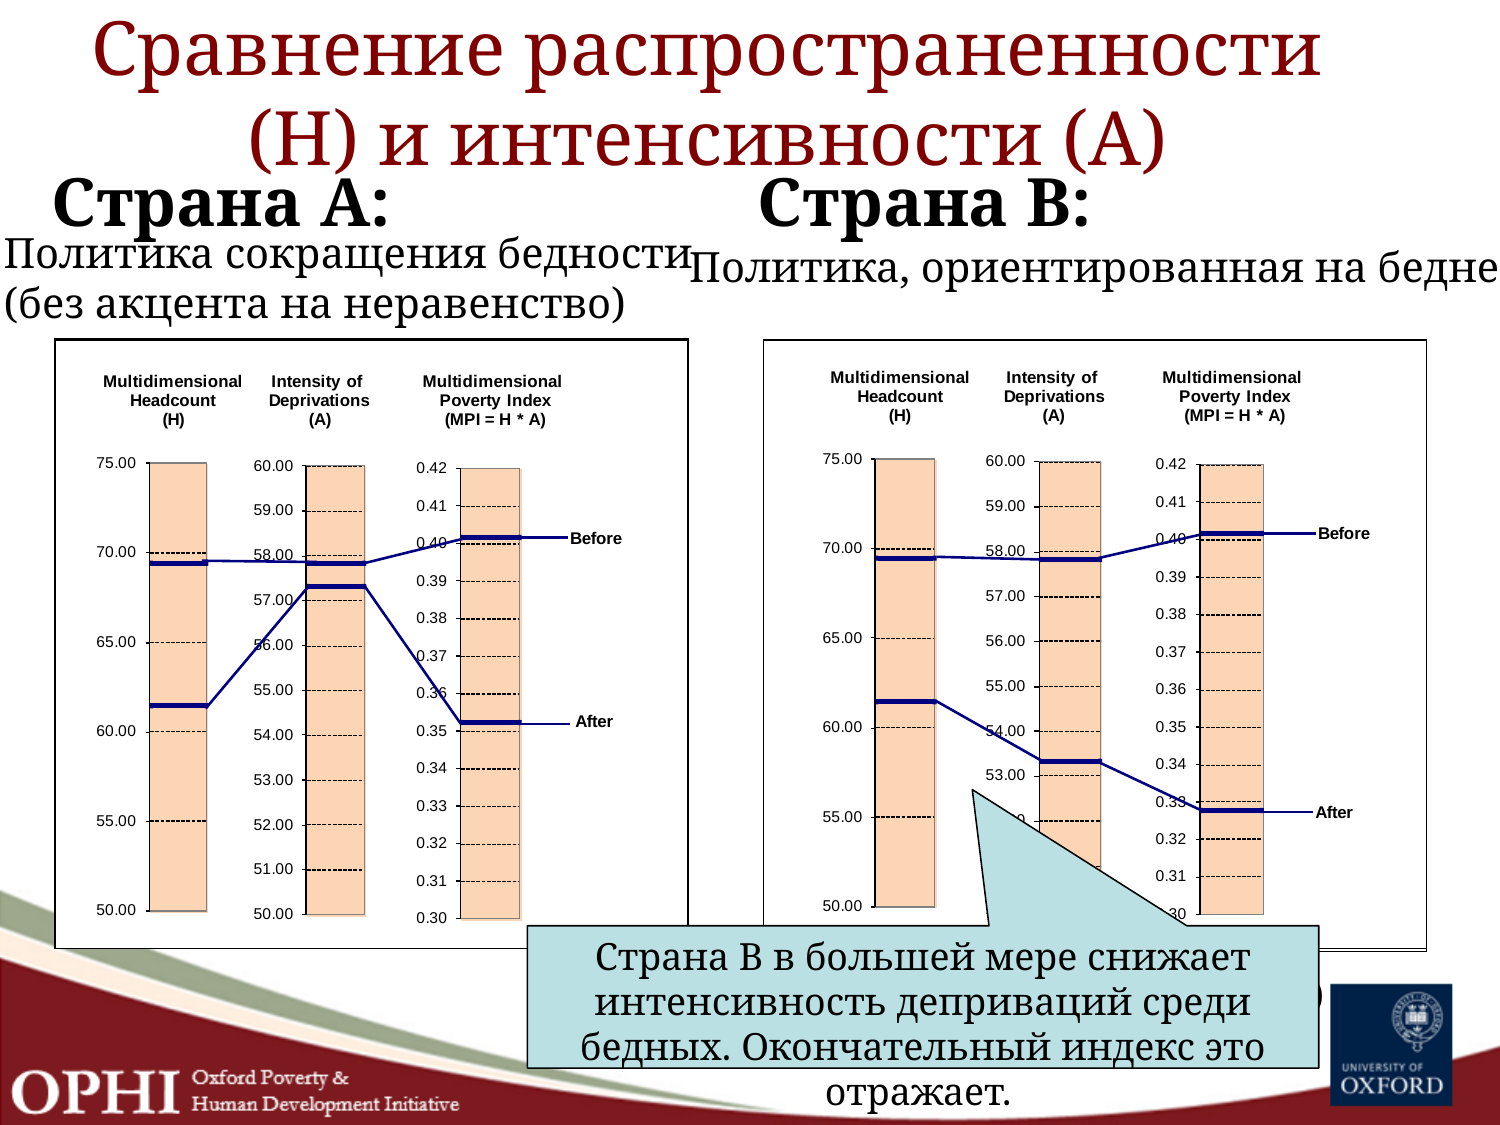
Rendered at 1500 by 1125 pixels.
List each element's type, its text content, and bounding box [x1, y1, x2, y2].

text_box Политика сокращения бедности (без акцента на неравенство) [0, 219, 708, 335]
text_box Страна B: [743, 158, 1124, 233]
picture [0, 299, 1500, 1125]
text_box Страна A: [36, 152, 406, 219]
text_box Source: Roche (2013) [1319, 970, 1412, 1024]
text_box Политика, ориентированная на беднейших [708, 233, 1500, 299]
picture [0, 0, 1500, 233]
title Сравнение распространенности (H) и интенсивности (A) [70, 23, 1346, 158]
picture [406, 158, 743, 233]
text_box Страна B в большей мере снижает интенсивность деприваций среди бедных. Окончательный индекс это отражает. [527, 925, 1319, 1069]
